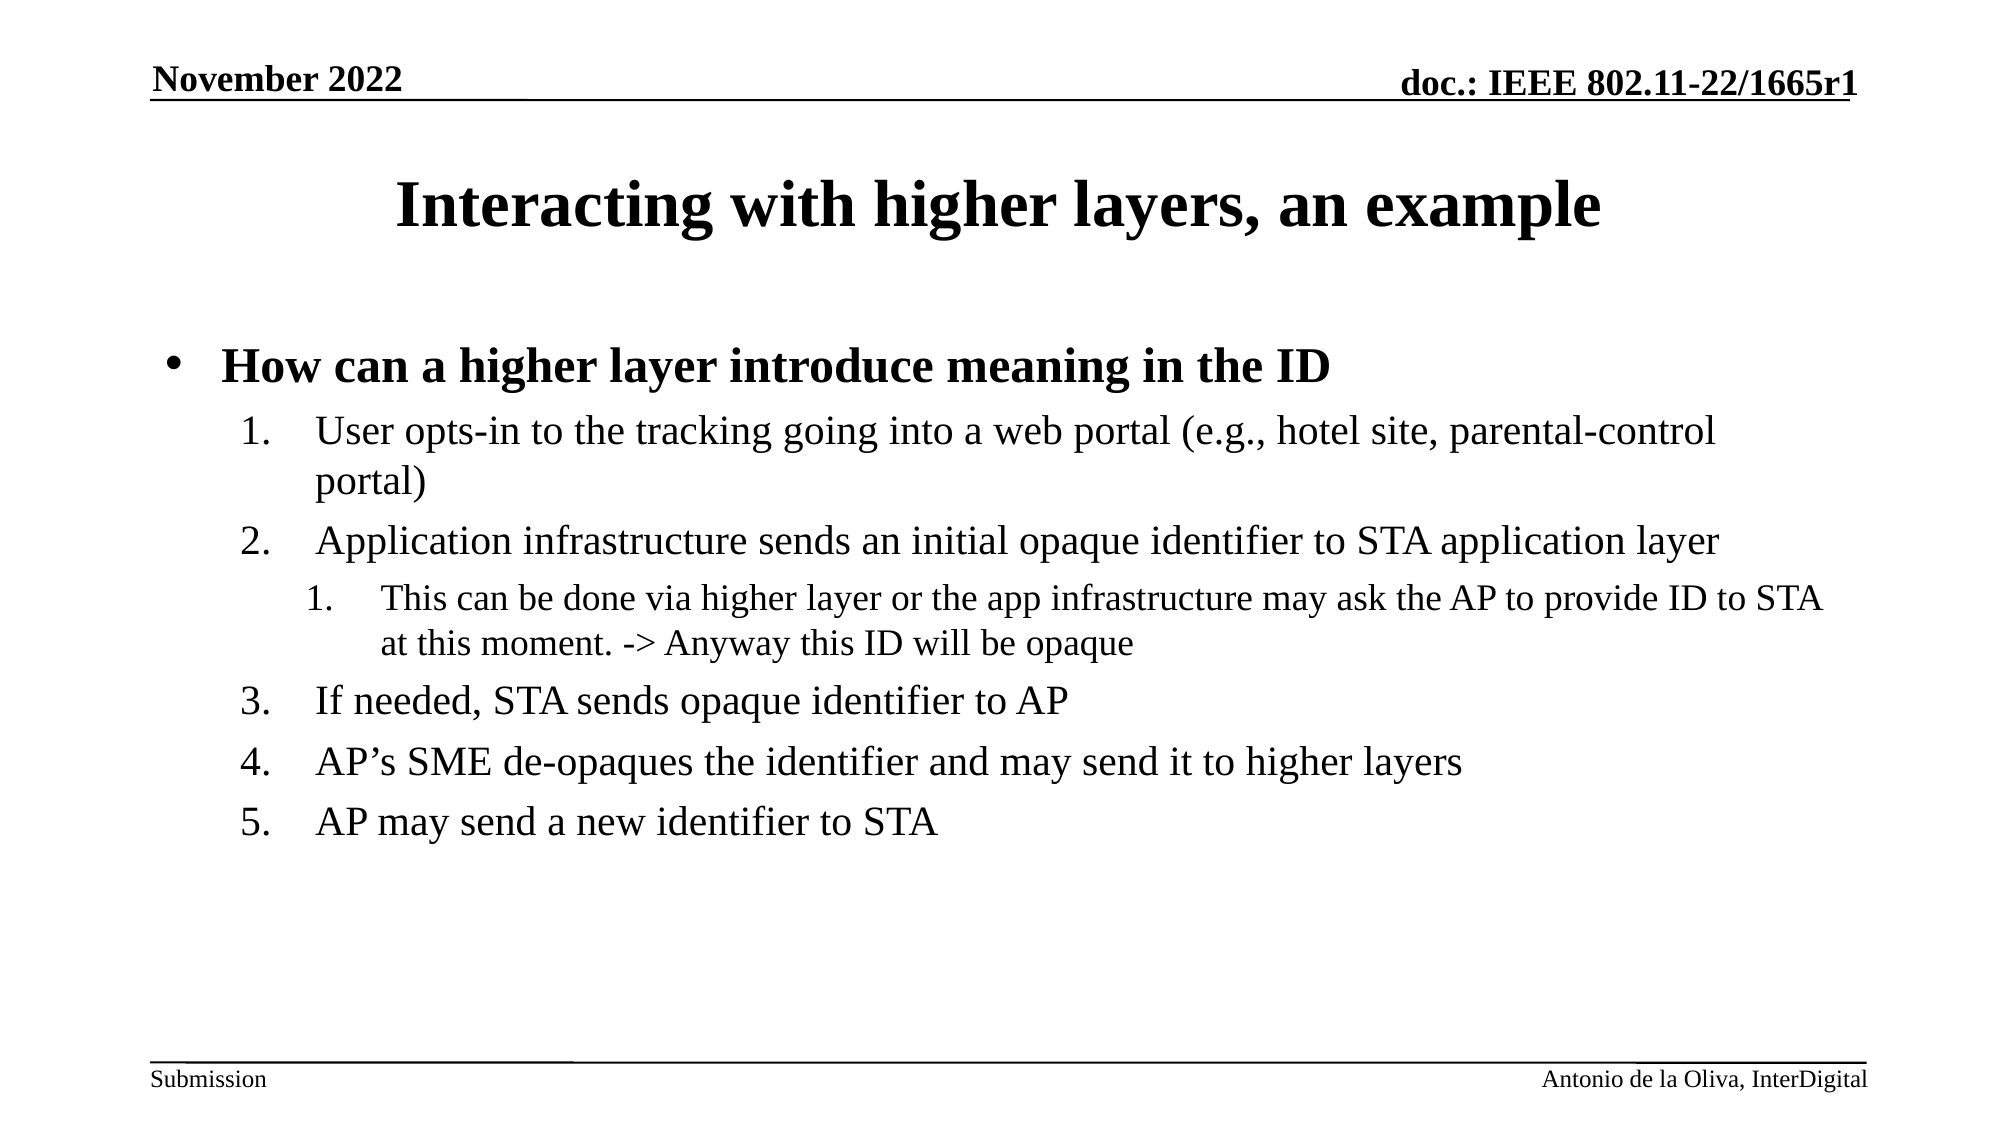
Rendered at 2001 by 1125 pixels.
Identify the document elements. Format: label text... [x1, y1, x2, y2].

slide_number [152, 54, 563, 100]
footer Antonio de la Oliva, InterDigital [1171, 1061, 1869, 1093]
list How can a higher layer introduce meaning in the ID User opts-in to the tracking going into a web portal (e.g., hotel site, parental-control portal) Application infrastructure sends an initial opaque identifier to STA application layer This can be done via higher layer or the app infrastructure may ask the AP to provide ID to STA at this moment. -> Anyway this ID will be opaque If needed, STA sends opaque identifier to AP AP’s SME de-opaques the identifier and may send it to higher layers AP may send a new identifier to STA [149, 324, 1850, 1000]
title Interacting with higher layers, an example [149, 112, 1850, 288]
